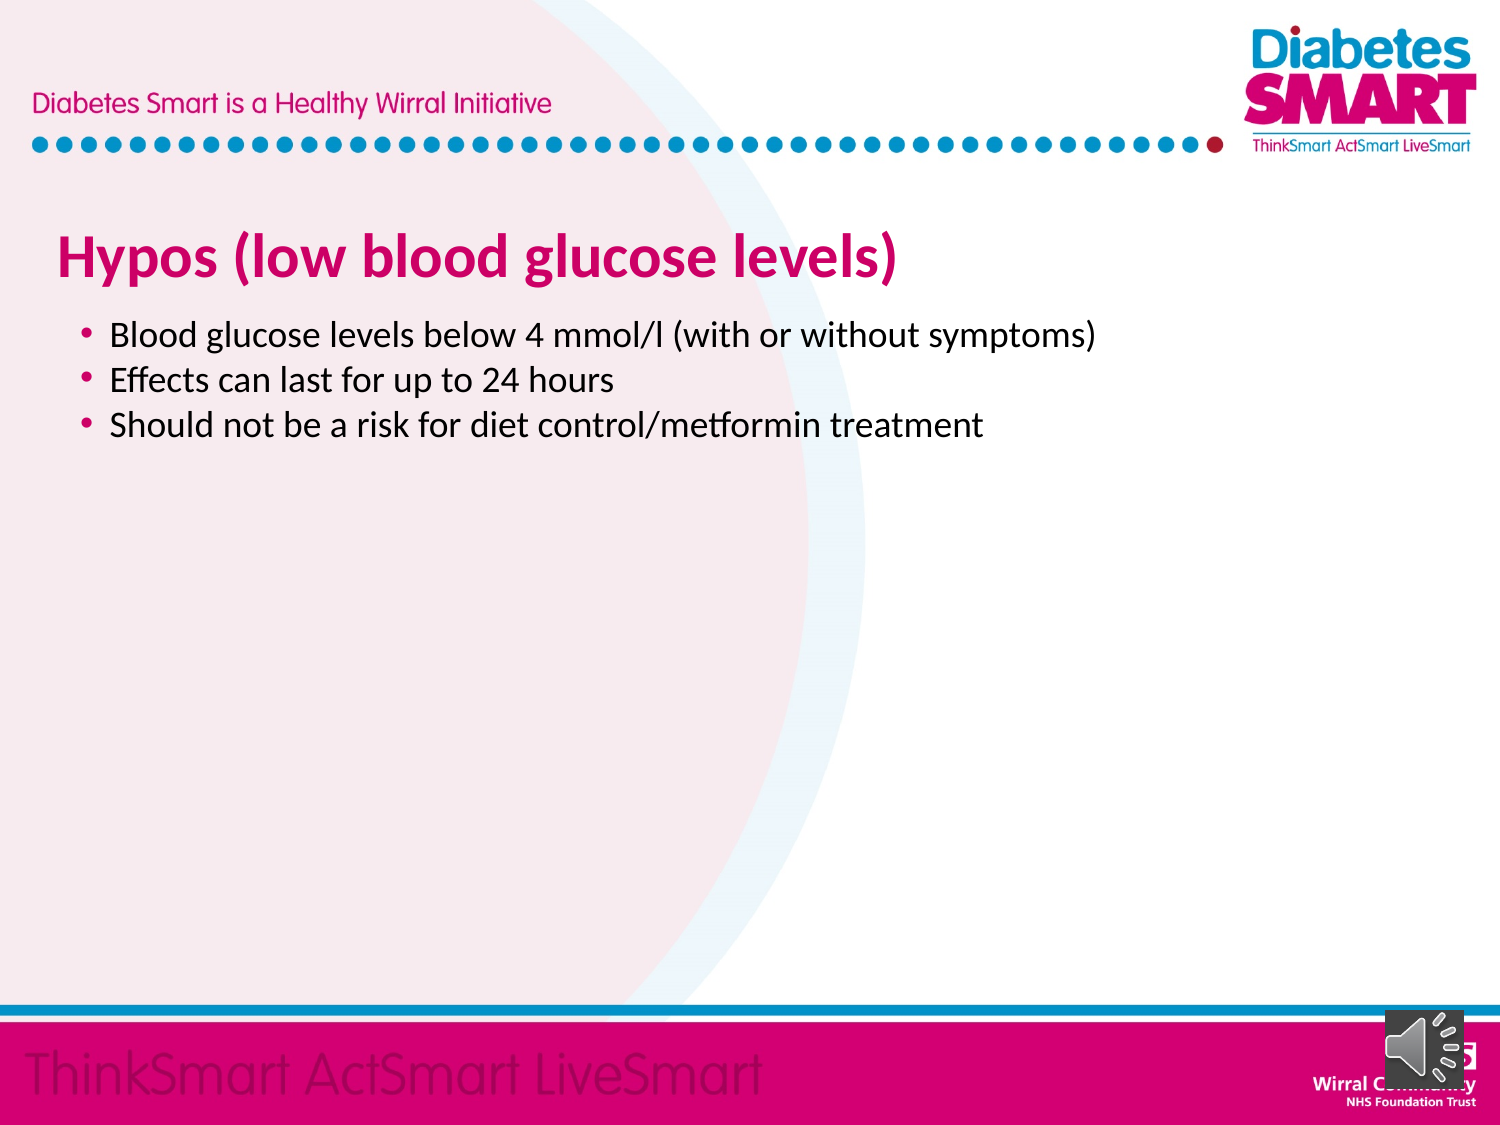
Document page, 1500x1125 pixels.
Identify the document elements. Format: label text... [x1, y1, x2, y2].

text_box Blood glucose levels below 4 mmol/l (with or without symptoms) Effects can last for up to 24 hours Should not be a risk for diet control/metformin treatment [65, 302, 1113, 497]
picture [0, 0, 1500, 1005]
text_box Hypos (low blood glucose levels) [42, 208, 916, 298]
picture [0, 1011, 1500, 1125]
